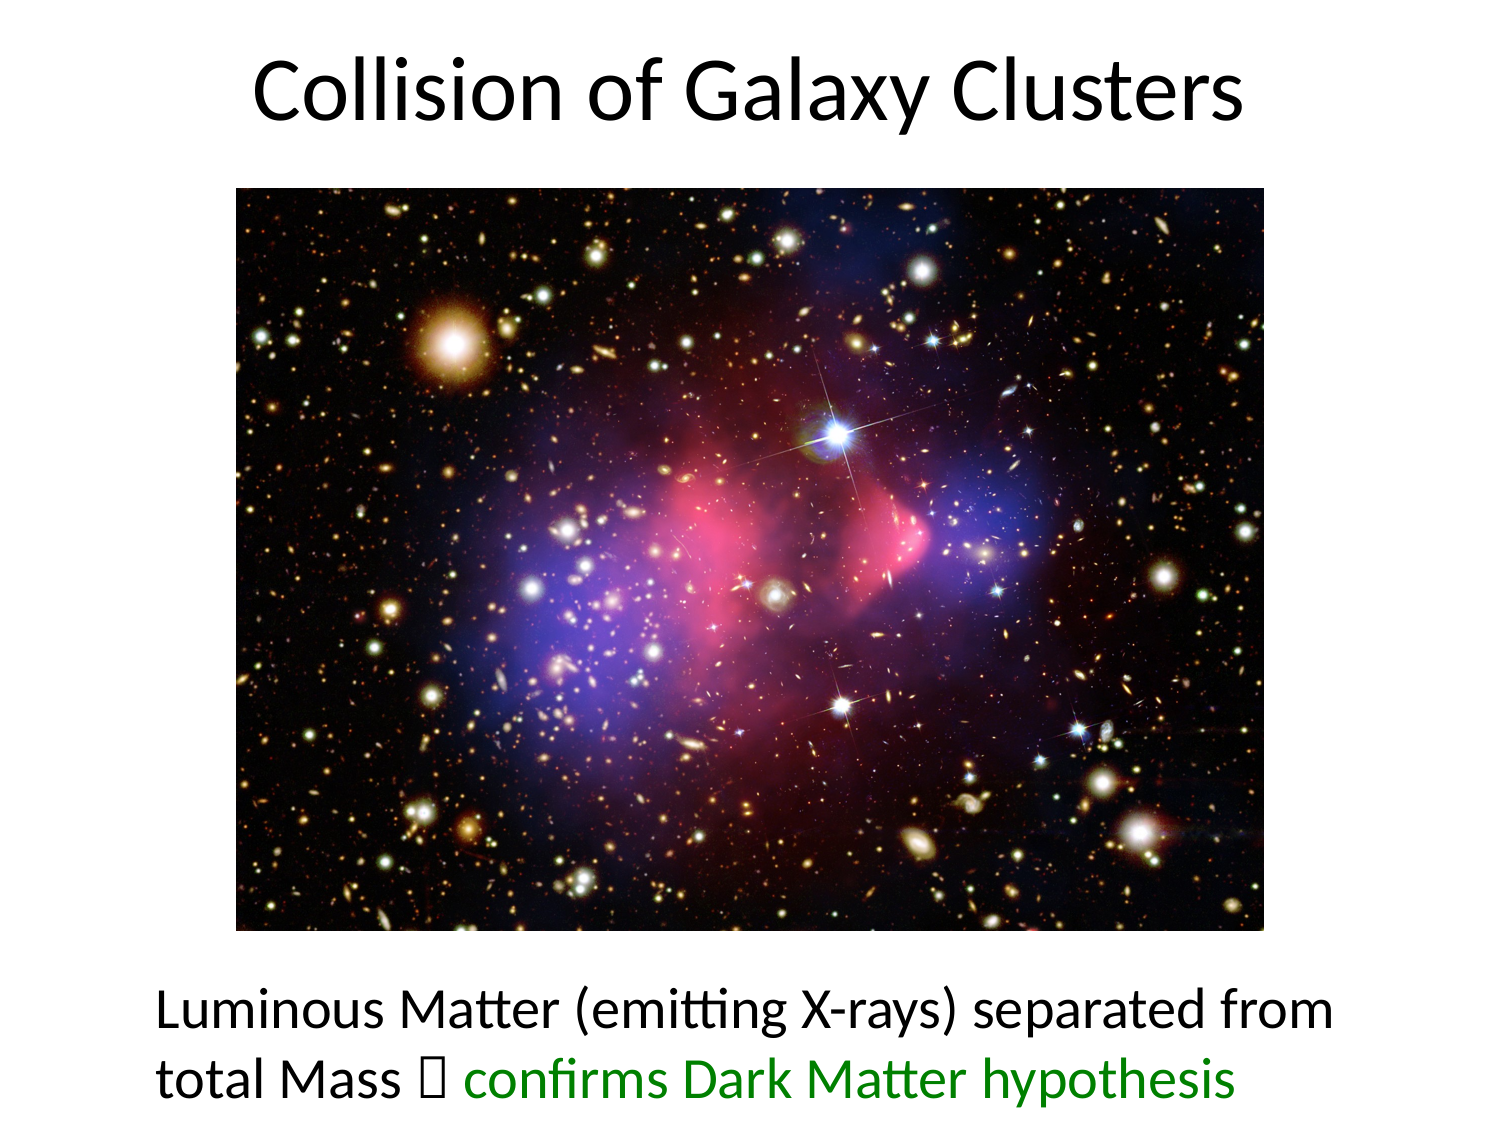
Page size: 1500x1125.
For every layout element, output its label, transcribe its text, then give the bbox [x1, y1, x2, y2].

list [74, 188, 1426, 932]
title Collision of Galaxy Clusters [75, 8, 1425, 160]
text_box Luminous Matter (emitting X-rays) separated from total Mass  confirms Dark Matter hypothesis [141, 962, 1382, 1118]
